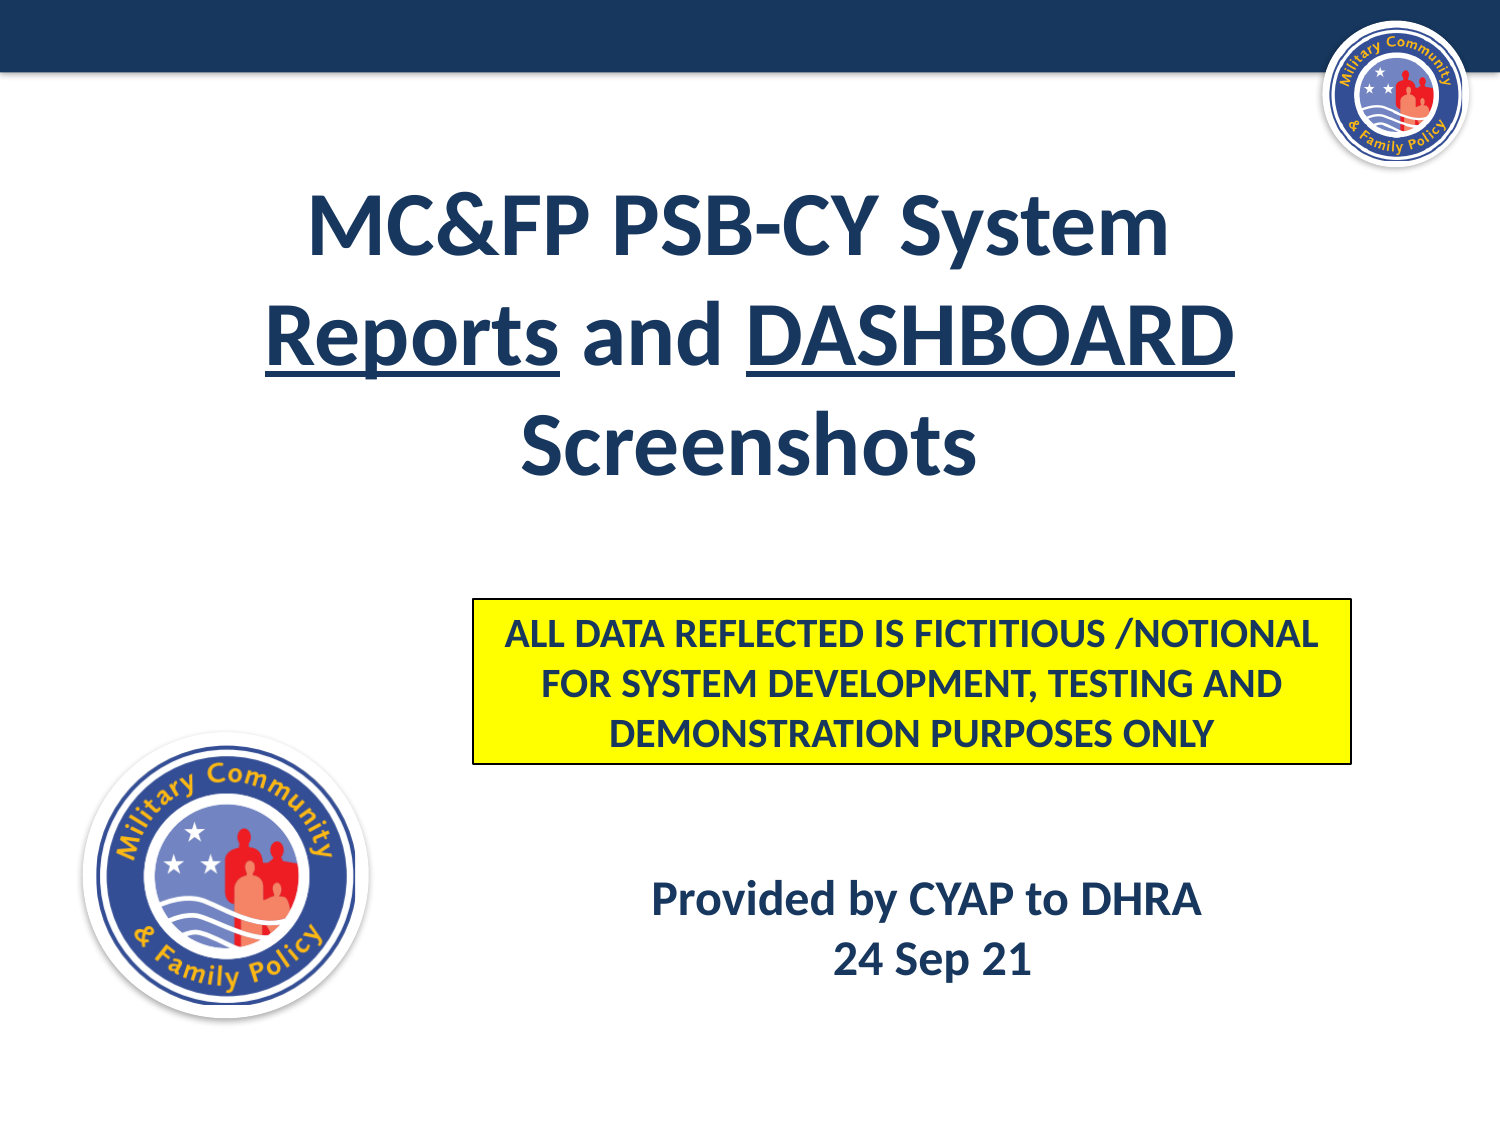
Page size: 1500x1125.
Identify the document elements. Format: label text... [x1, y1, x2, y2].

text_box MC&FP PSB-CY System Reports and DASHBOARD Screenshots [35, 156, 1465, 502]
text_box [82, 731, 369, 1019]
text_box Provided by CYAP to DHRA 24 Sep 21 [430, 858, 1435, 993]
text_box ALL DATA REFLECTED IS FICTITIOUS /NOTIONAL FOR SYSTEM DEVELOPMENT, TESTING AND DEMONSTRATION PURPOSES ONLY [472, 598, 1351, 764]
